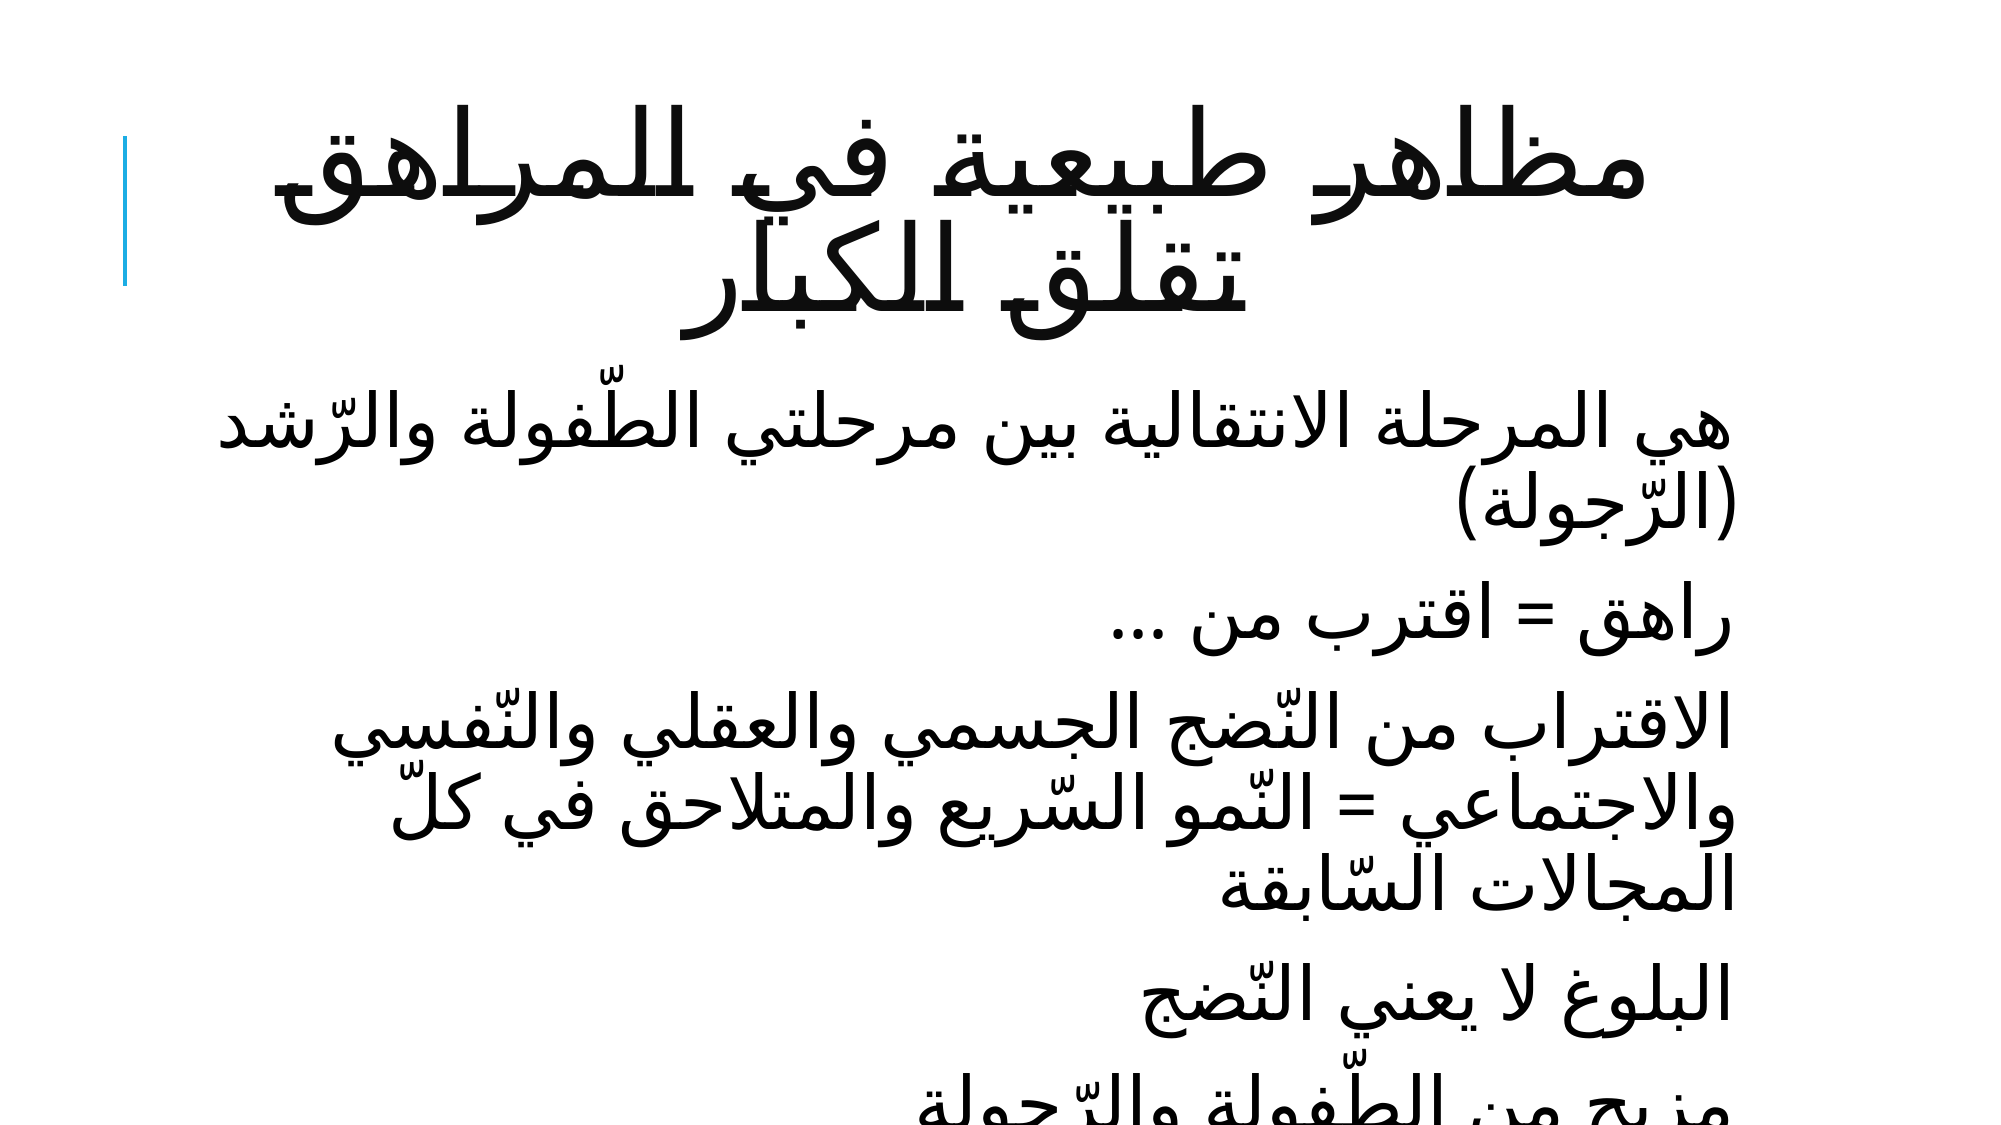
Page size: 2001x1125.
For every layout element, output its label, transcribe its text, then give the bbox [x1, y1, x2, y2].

title مظاهر طبيعية في المراهق تقلق الكبار [168, 96, 1763, 342]
list هي المرحلة الانتقالية بين مرحلتي الطّفولة والرّشد (الرّجولة) راهق = اقترب من ... الاقتراب من النّضج الجسمي والعقلي والنّفسي والاجتماعي = النّمو السّريع والمتلاحق في كلّ المجالات السّابقة البلوغ لا يعني النّضج مزيج من الطّفولة والرّجولة [168, 375, 1763, 1035]
